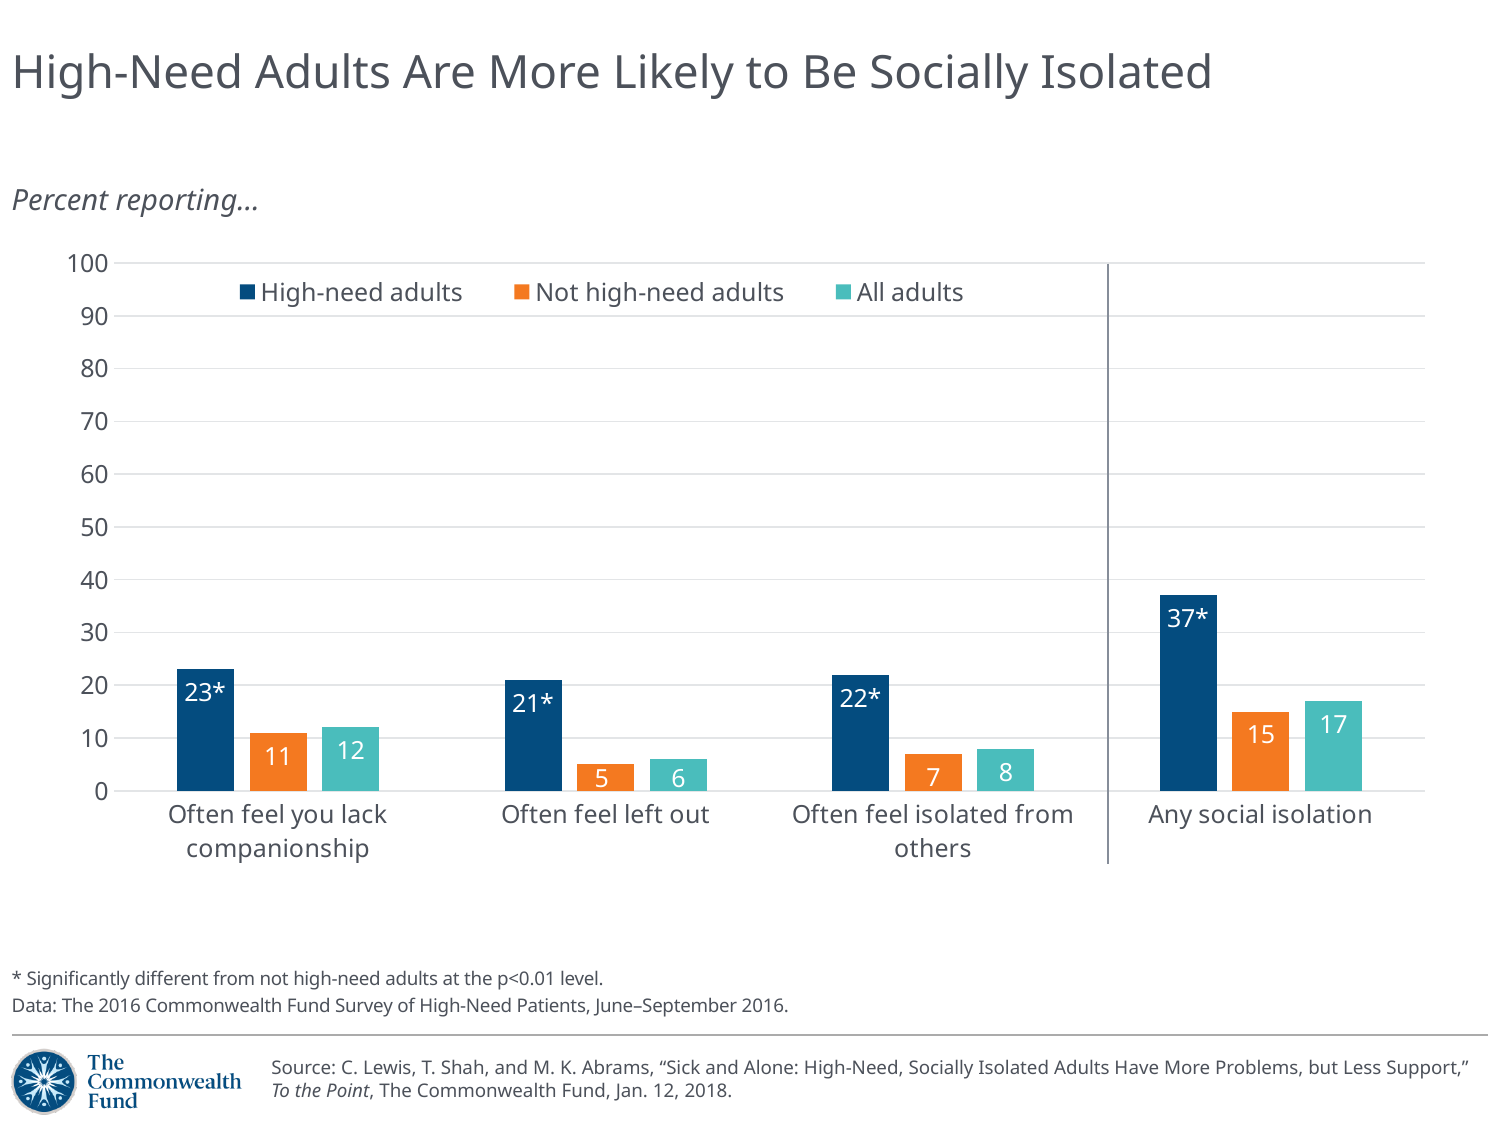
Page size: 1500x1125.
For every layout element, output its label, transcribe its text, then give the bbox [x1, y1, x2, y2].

picture [5, 1040, 248, 1118]
chart [52, 194, 1448, 913]
title High-Need Adults Are More Likely to Be Socially Isolated [11, 48, 1489, 173]
text_box Percent reporting... [11, 181, 638, 217]
list * Significantly different from not high-need adults at the p<0.01 level. Data: The 2016 Commonwealth Fund Survey of High-Need Patients, June–September 2016. [11, 934, 1489, 1016]
